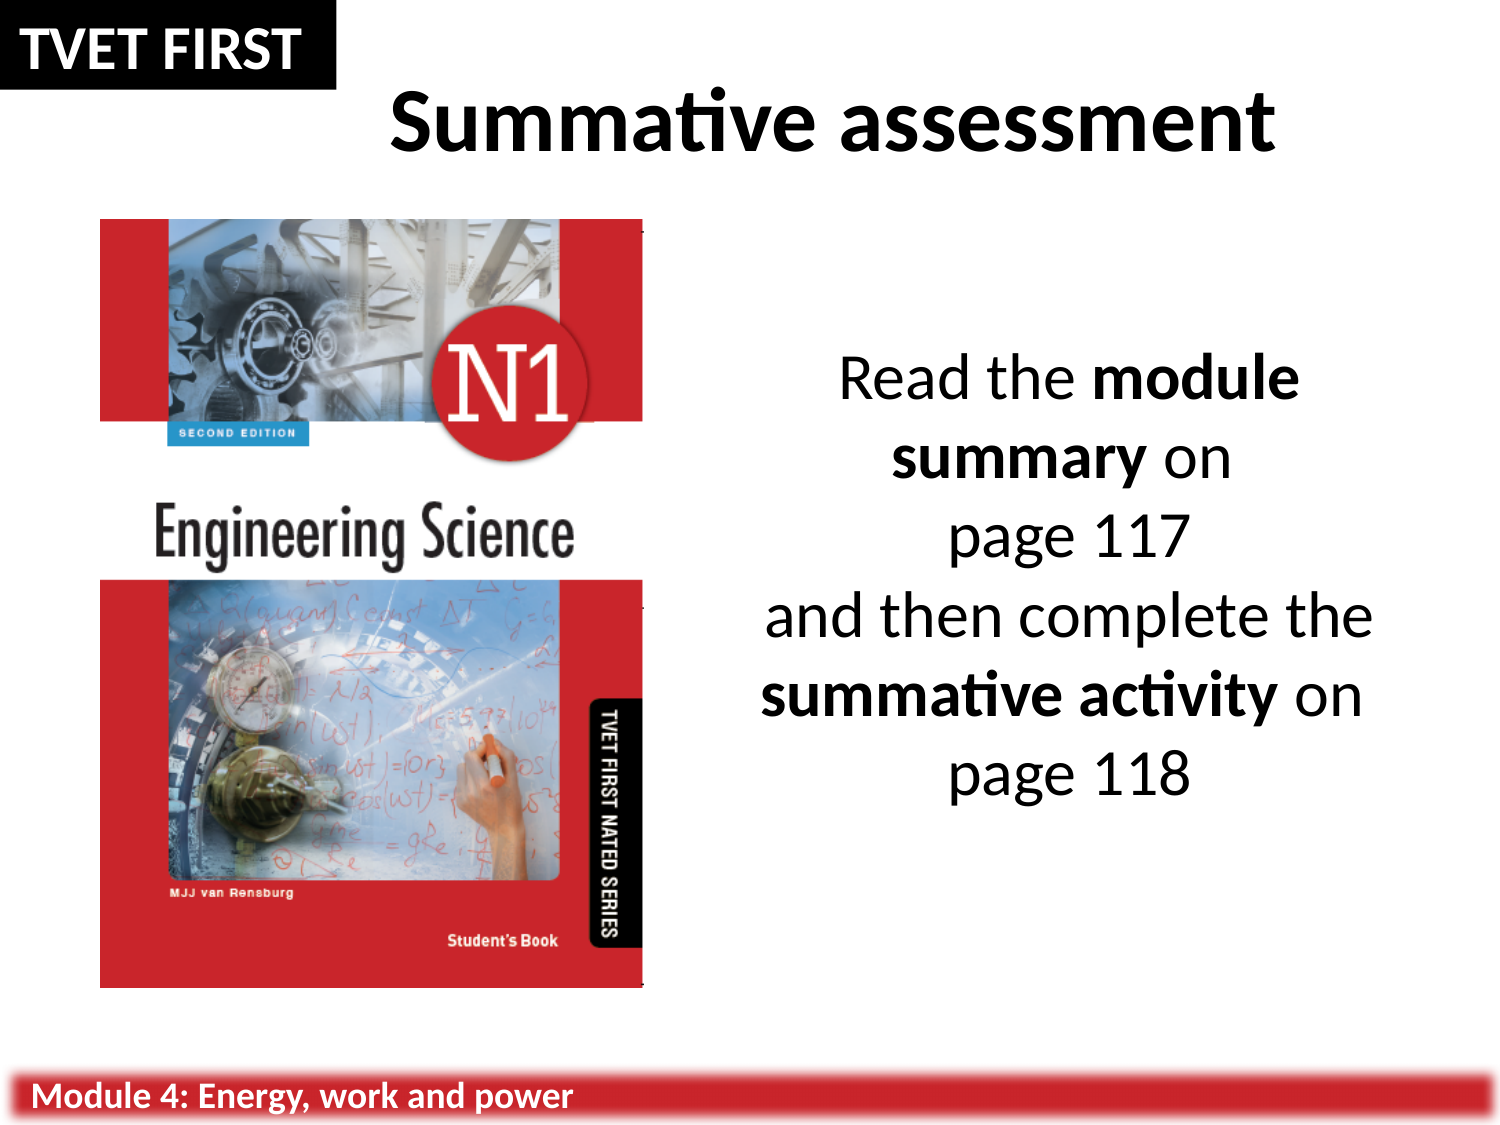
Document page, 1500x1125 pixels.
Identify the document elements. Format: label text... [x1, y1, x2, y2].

list Read the module summary on page 117 and then complete the summative activity on page 118 [738, 326, 1402, 827]
picture [100, 219, 644, 988]
title Summative assessment [289, 51, 1378, 240]
